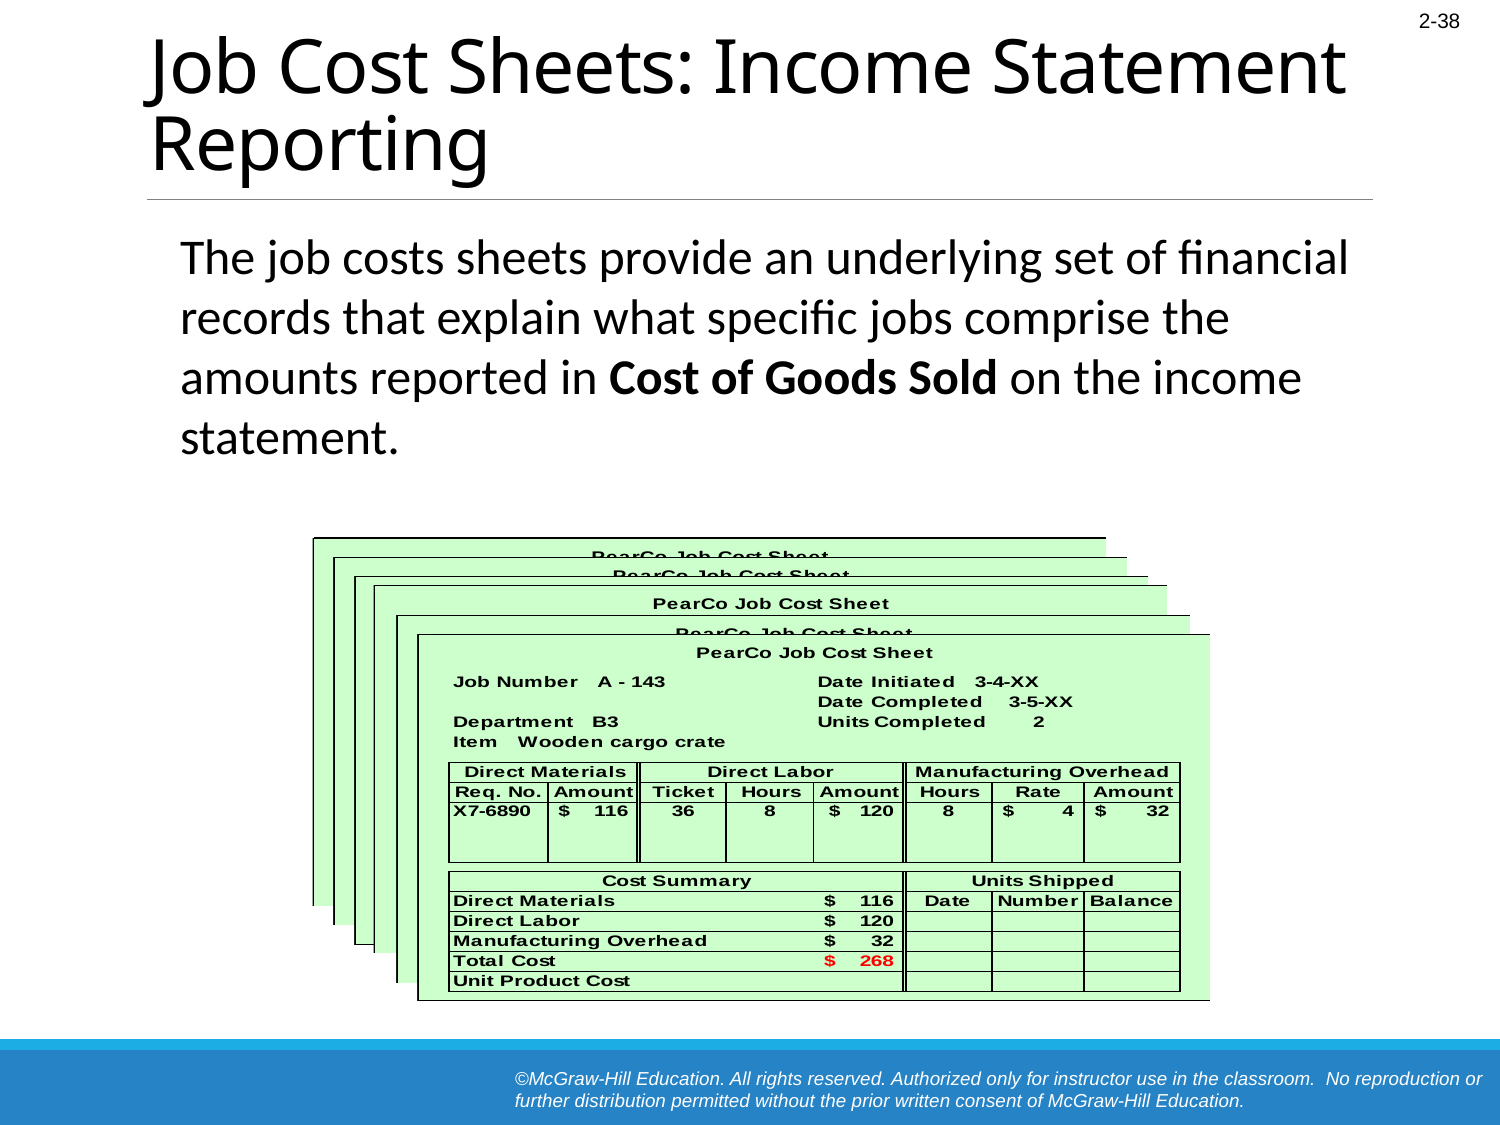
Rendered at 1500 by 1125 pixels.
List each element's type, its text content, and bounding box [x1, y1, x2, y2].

title Job Cost Sheets: Income Statement Reporting [134, 24, 1373, 194]
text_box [311, 536, 1212, 1002]
text_box The job costs sheets provide an underlying set of financial records that explain what specific jobs comprise the amounts reported in Cost of Goods Sold on the income statement. [165, 216, 1381, 472]
